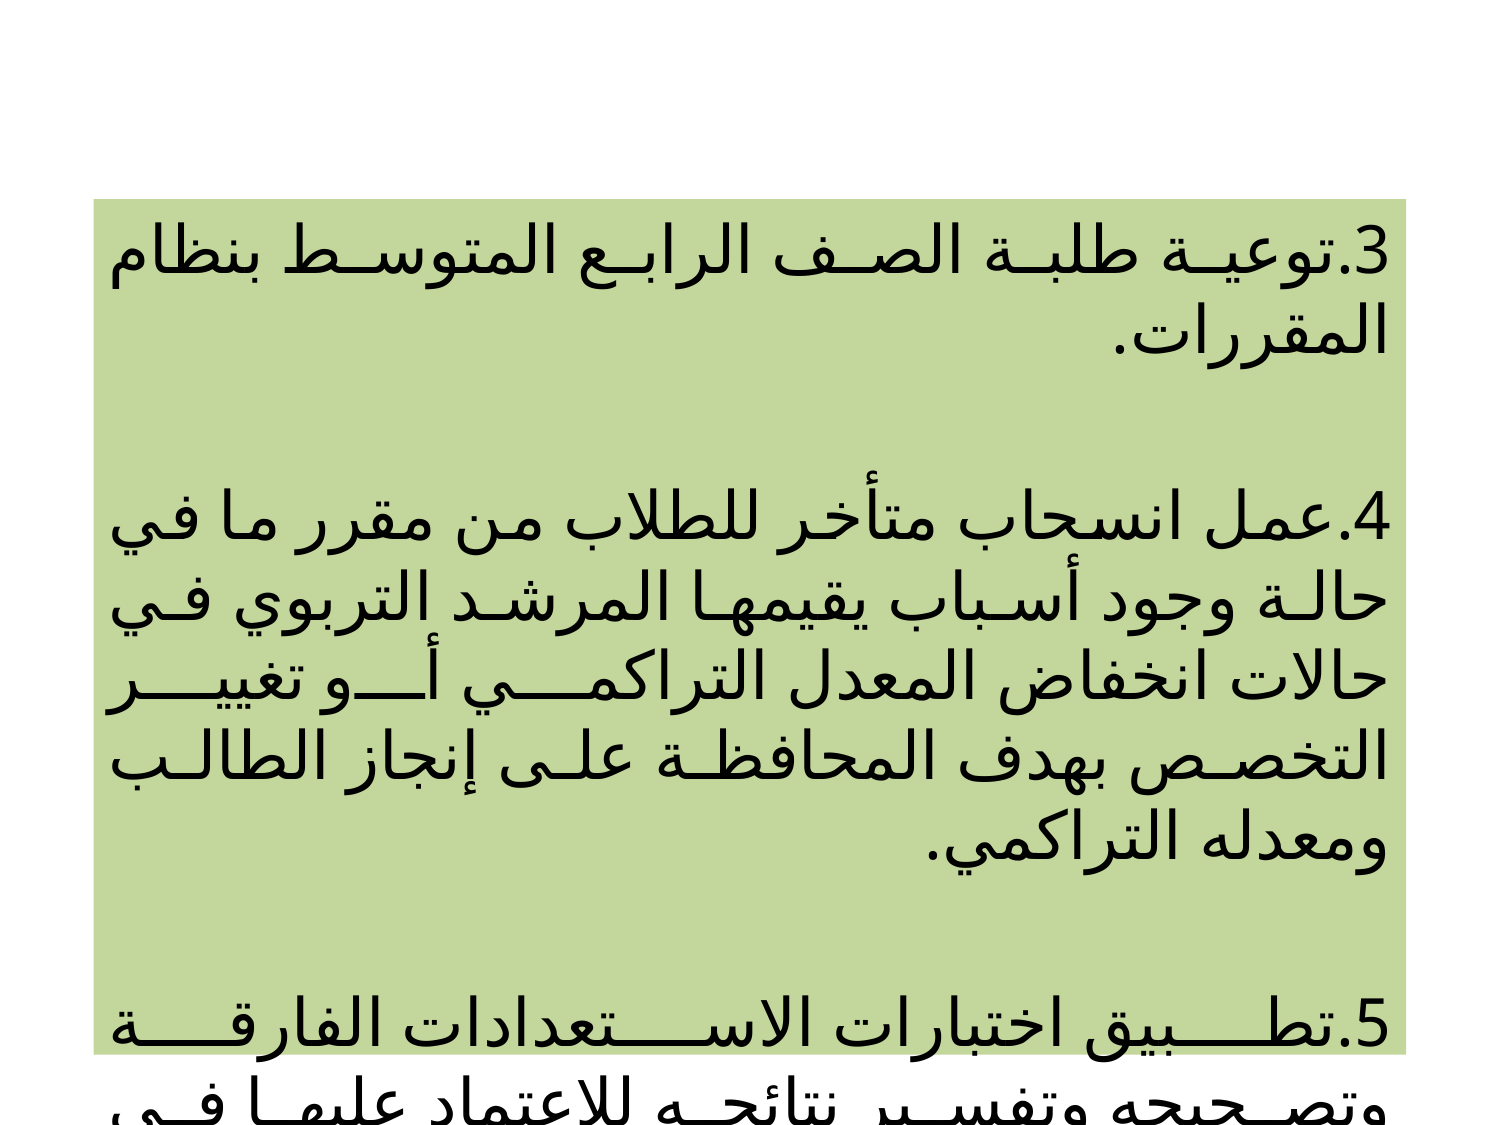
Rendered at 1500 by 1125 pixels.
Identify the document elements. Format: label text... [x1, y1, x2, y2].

subtitle 3.توعية طلبة الصف الرابع المتوسط بنظام المقررات. 4.عمل انسحاب متأخر للطلاب من مقرر ما في حالة وجود أسباب يقيمها المرشد التربوي في حالات انخفاض المعدل التراكمي أو تغيير التخصص بهدف المحافظة على إنجاز الطالب ومعدله التراكمي. 5.تطبيق اختبارات الاستعدادات الفارقة وتصحيحه وتفسير نتائجه للاعتماد عليها في عملية تشعيب الطلاب بعد ذلك. [93, 199, 1407, 1055]
